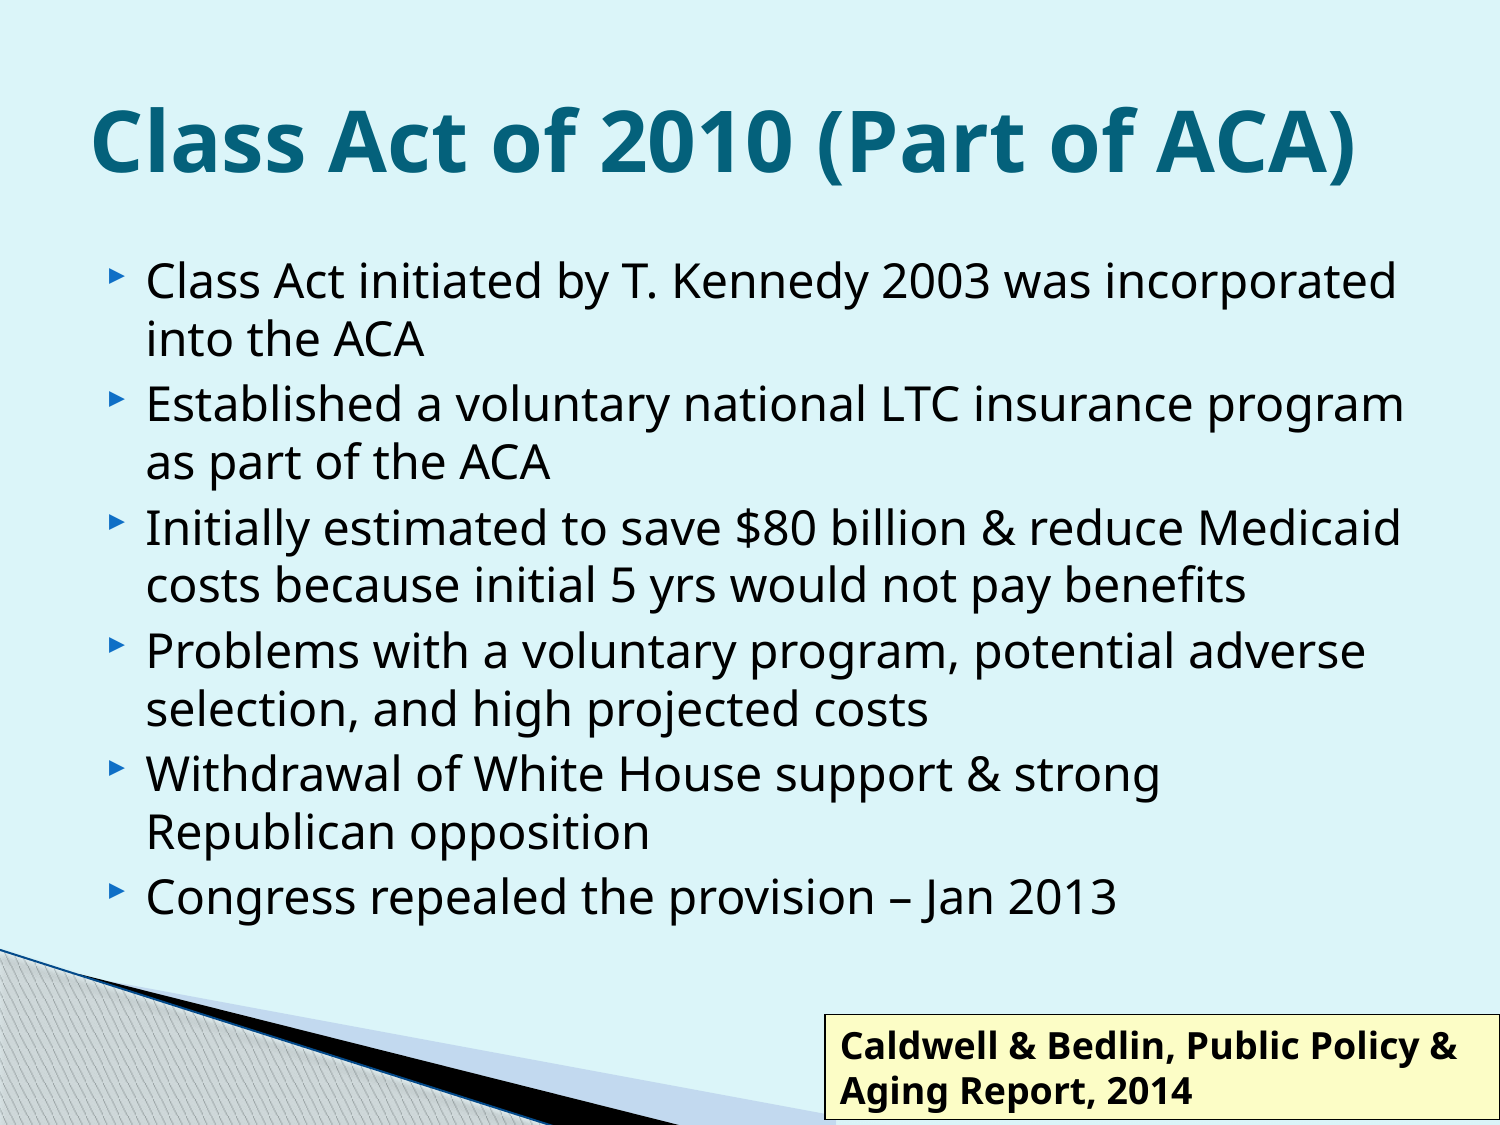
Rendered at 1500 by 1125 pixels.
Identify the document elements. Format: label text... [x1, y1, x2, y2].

list Class Act initiated by T. Kennedy 2003 was incorporated into the ACA Established a voluntary national LTC insurance program as part of the ACA Initially estimated to save $80 billion & reduce Medicaid costs because initial 5 yrs would not pay benefits Problems with a voluntary program, potential adverse selection, and high projected costs Withdrawal of White House support & strong Republican opposition Congress repealed the provision – Jan 2013 [75, 243, 1425, 986]
text_box Caldwell & Bedlin, Public Policy & Aging Report, 2014 [824, 1014, 1500, 1120]
title Class Act of 2010 (Part of ACA) [75, 45, 1425, 233]
